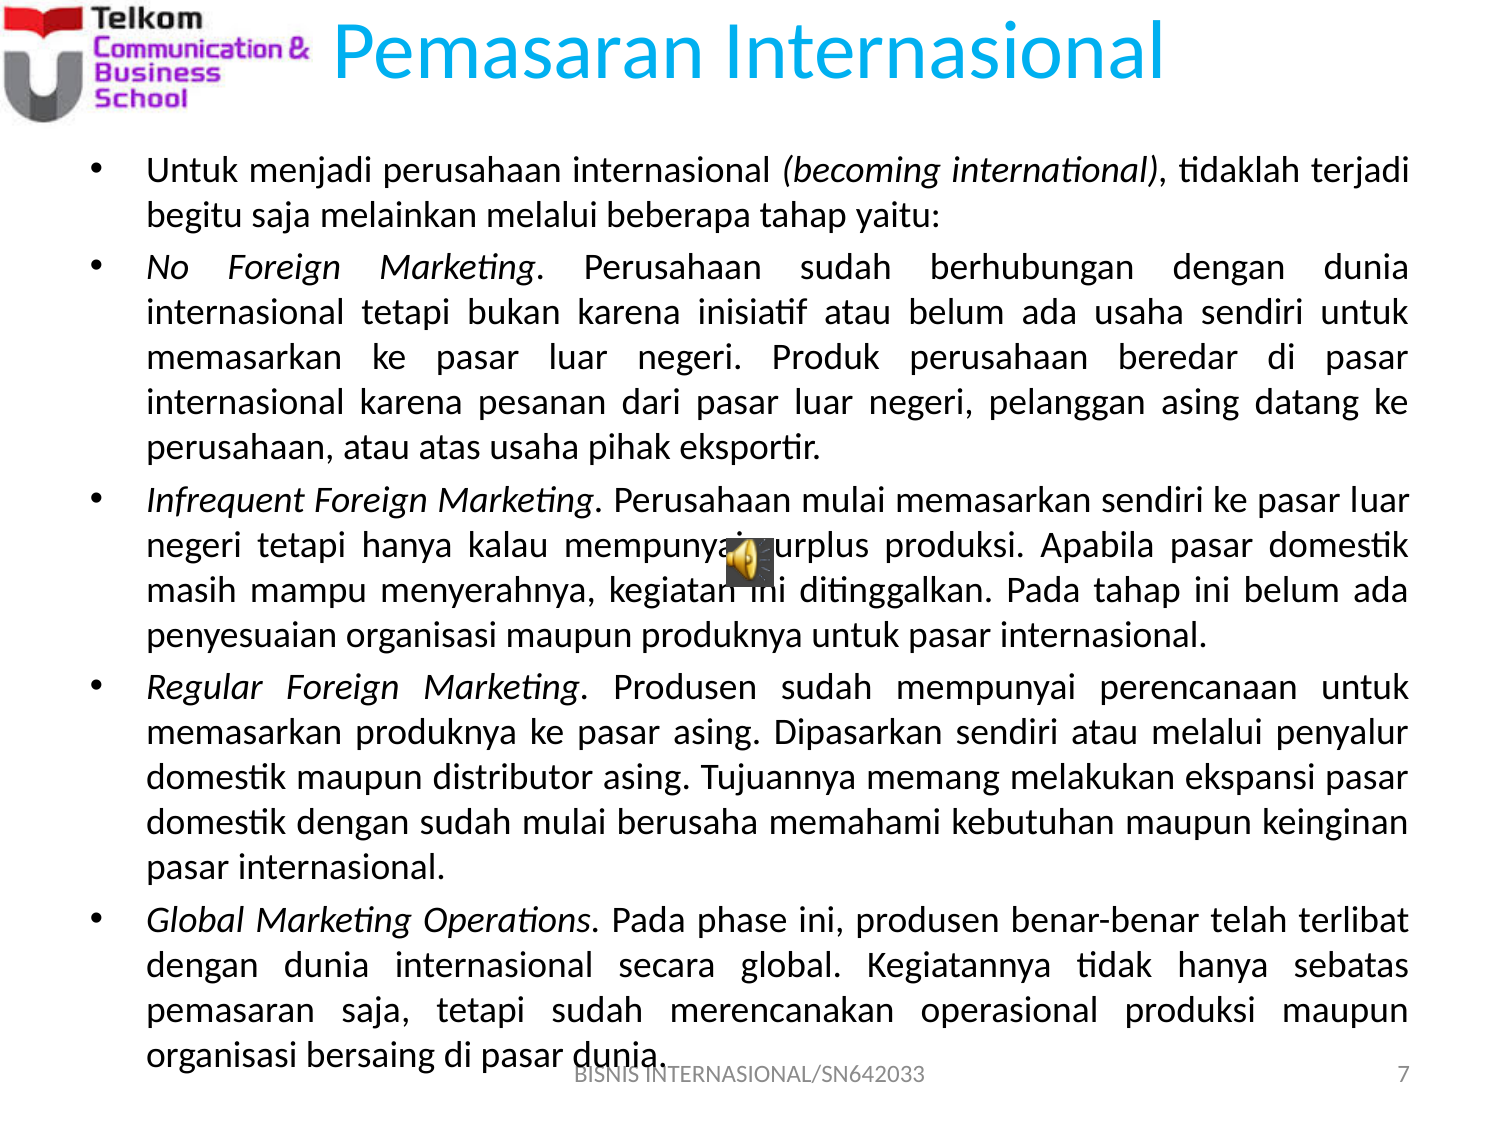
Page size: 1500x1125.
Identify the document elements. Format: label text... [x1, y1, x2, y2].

slide_number 7 [1074, 1042, 1425, 1103]
title Pemasaran Internasional [75, 0, 1425, 137]
picture [0, 0, 75, 129]
picture [724, 537, 776, 588]
footer BISNIS INTERNASIONAL/SN642033 [512, 1042, 988, 1103]
list Untuk menjadi perusahaan internasional (becoming international), tidaklah terjadi begitu saja melainkan melalui beberapa tahap yaitu: No Foreign Marketing. Perusahaan sudah berhubungan dengan dunia internasional tetapi bukan karena inisiatif atau belum ada usaha sendiri untuk memasarkan ke pasar luar negeri. Produk perusahaan beredar di pasar internasional karena pesanan dari pasar luar negeri, pelanggan asing datang ke perusahaan, atau atas usaha pihak eksportir. Infrequent Foreign Marketing. Perusahaan mulai memasarkan sendiri ke pasar luar negeri tetapi hanya kalau mempunyai surplus produksi. Apabila pasar domestik masih mampu menyerahnya, kegiatan ini ditinggalkan. Pada tahap ini belum ada penyesuaian organisasi maupun produknya untuk pasar internasional. Regular Foreign Marketing. Produsen sudah mempunyai perencanaan untuk memasarkan produknya ke pasar asing. Dipasarkan sendiri atau melalui penyalur domestik maupun distributor asing. Tujuannya memang melakukan ekspansi pasar domestik dengan sudah mulai berusaha memahami kebutuhan maupun keinginan pasar internasional. Global Marketing Operations. Pada phase ini, produsen benar-benar telah terlibat dengan dunia internasional secara global. Kegiatannya tidak hanya sebatas pemasaran saja, tetapi sudah merencanakan operasional produksi maupun organisasi bersaing di pasar dunia. [75, 137, 1425, 513]
